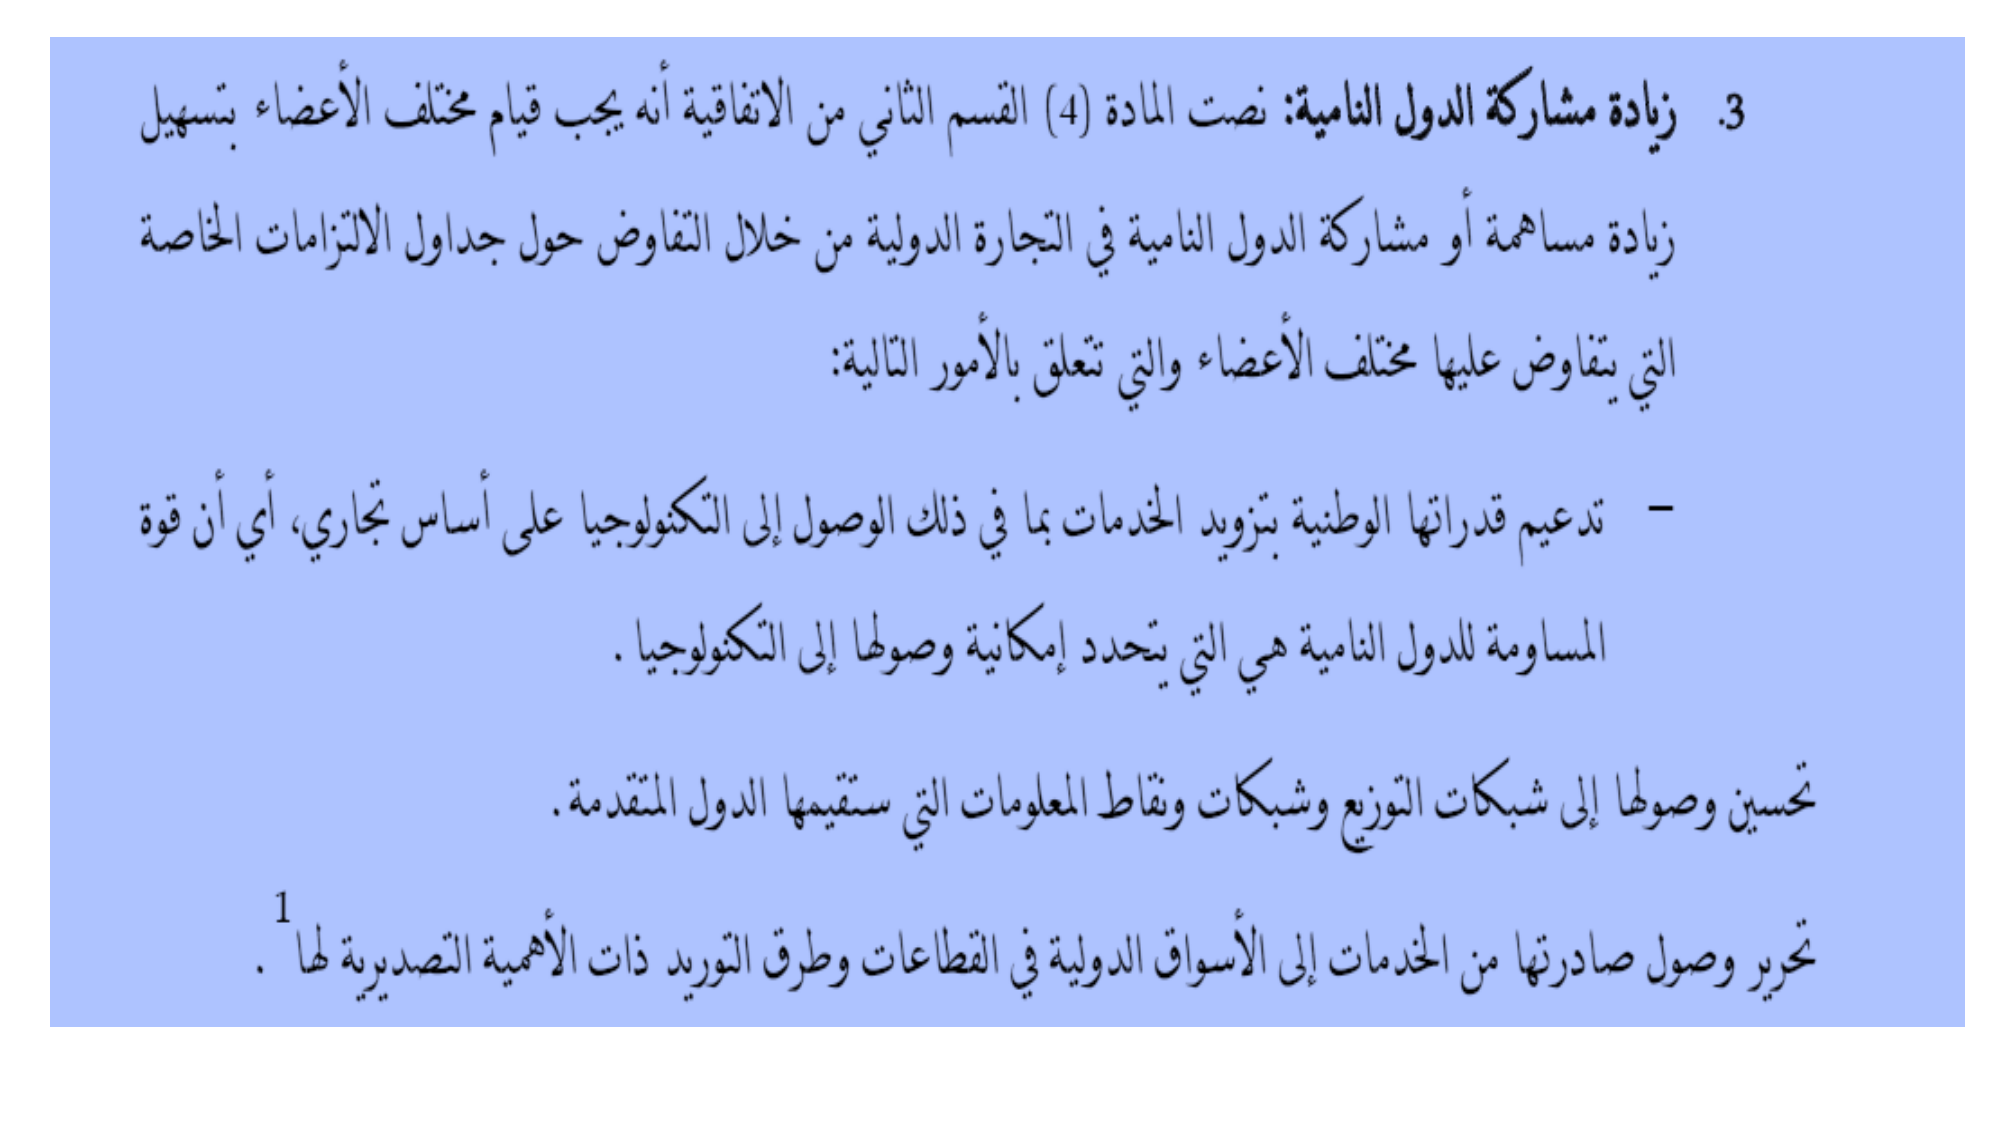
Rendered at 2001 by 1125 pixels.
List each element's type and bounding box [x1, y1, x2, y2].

picture [50, 37, 1965, 1027]
